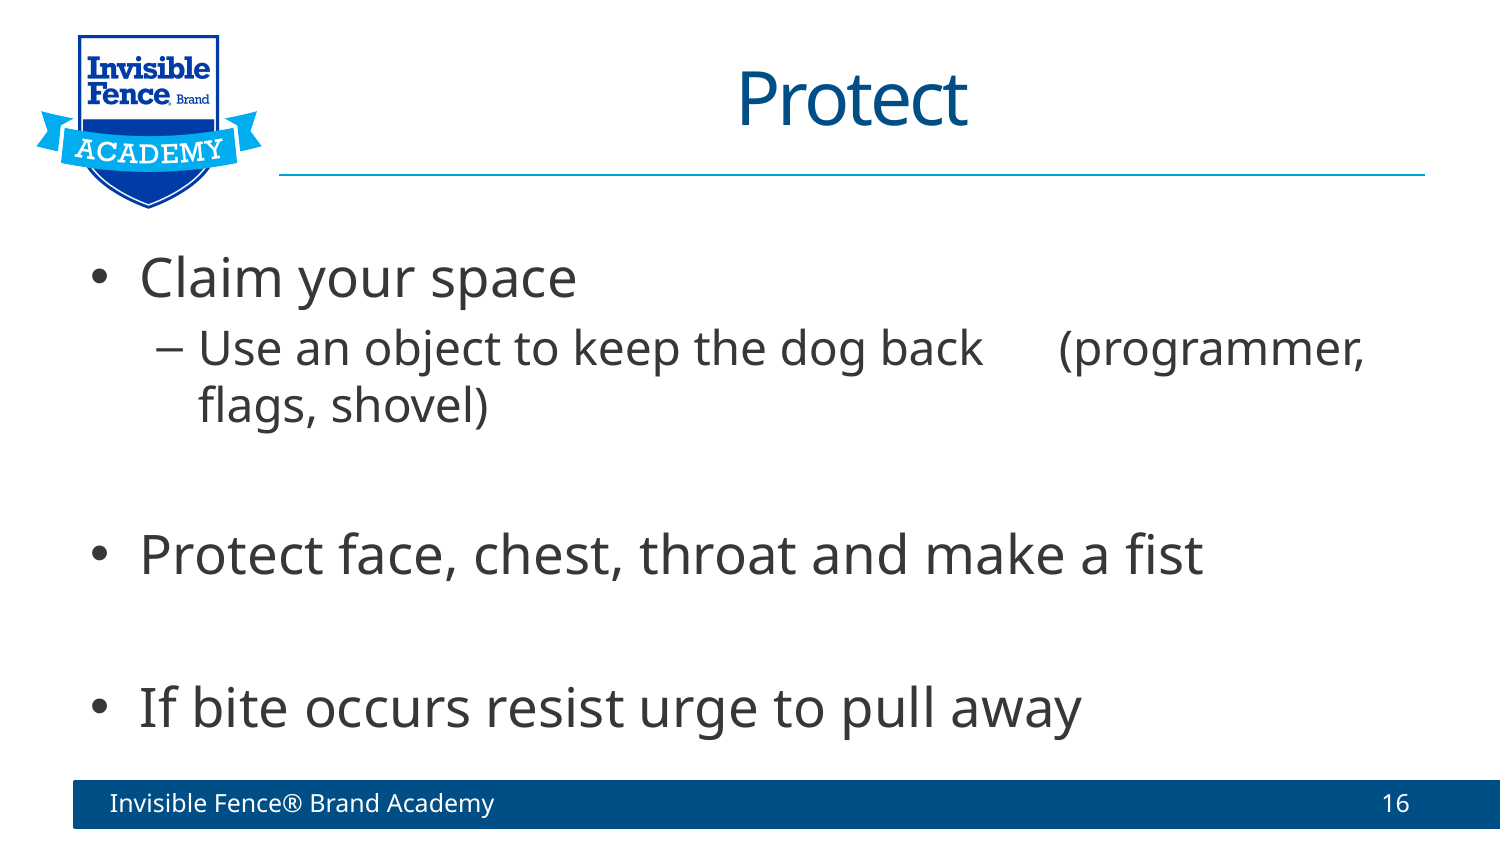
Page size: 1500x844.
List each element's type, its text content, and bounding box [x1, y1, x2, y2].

footer Invisible Fence® Brand Academy [94, 782, 793, 827]
list Claim your space Use an object to keep the dog back (programmer, flags, shovel) Protect face, chest, throat and make a fist If bite occurs resist urge to pull away [75, 235, 1425, 754]
title Protect [278, 35, 1426, 155]
picture [36, 35, 262, 209]
slide_number 16 [1074, 782, 1425, 827]
